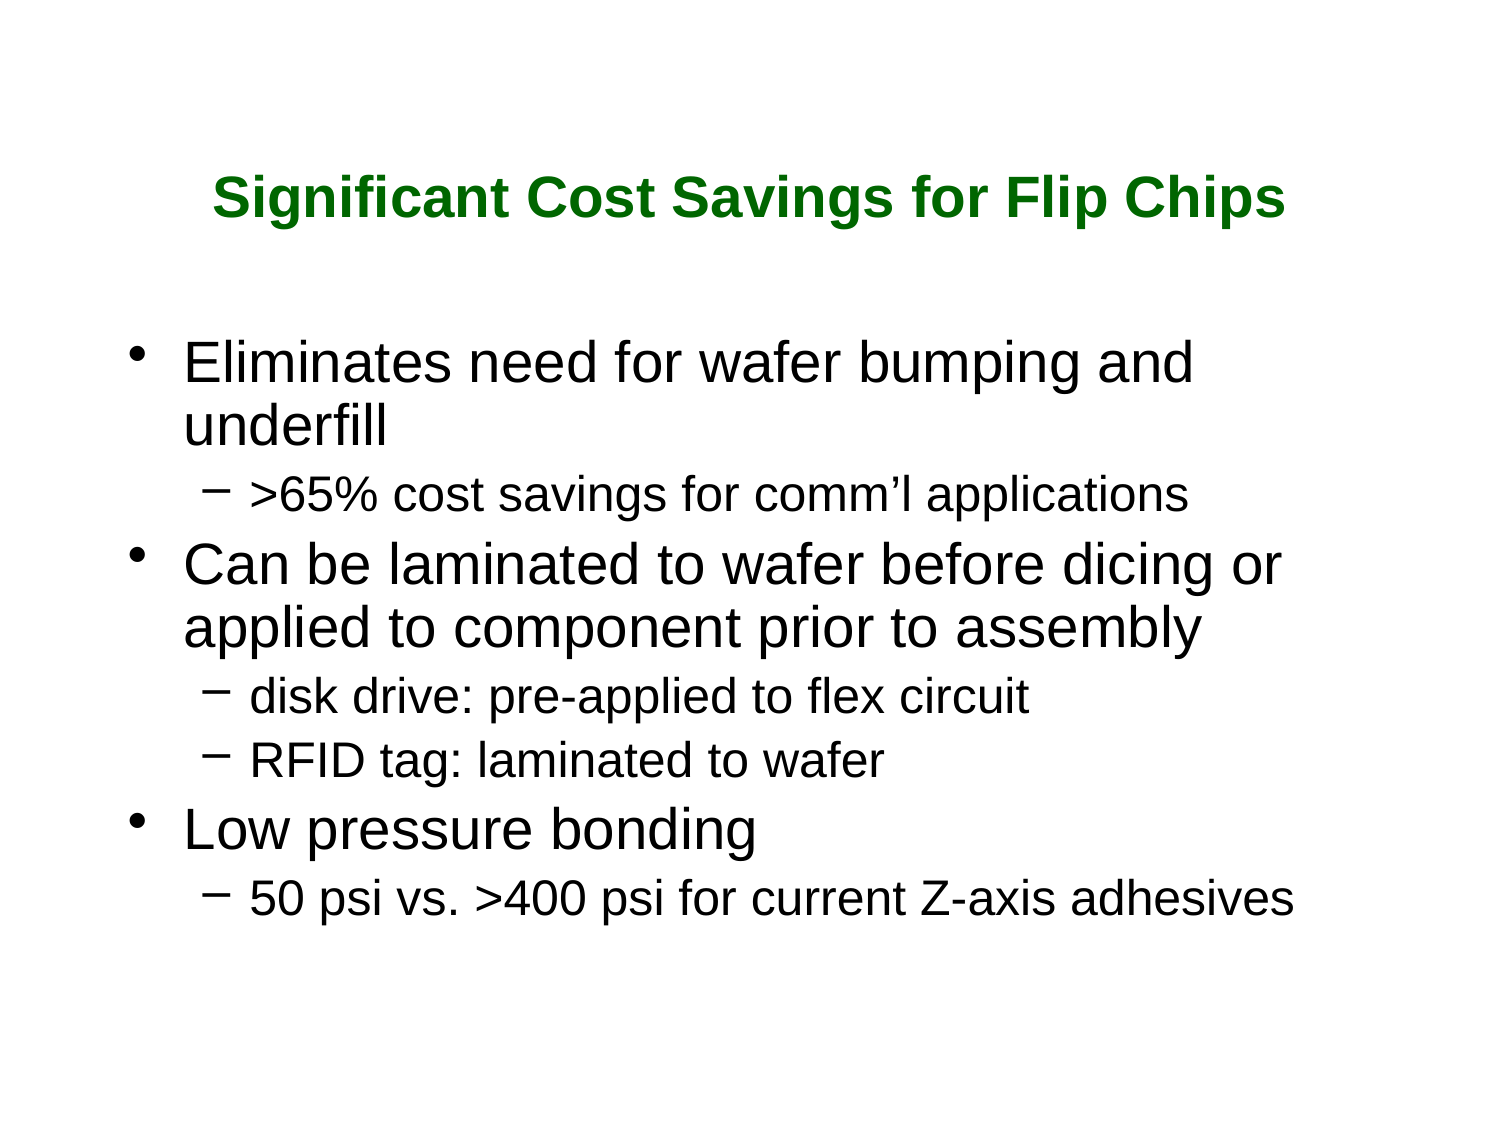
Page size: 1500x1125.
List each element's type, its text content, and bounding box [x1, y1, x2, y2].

title Significant Cost Savings for Flip Chips [112, 99, 1388, 288]
list Eliminates need for wafer bumping and underfill >65% cost savings for comm’l applications Can be laminated to wafer before dicing or applied to component prior to assembly disk drive: pre-applied to flex circuit RFID tag: laminated to wafer Low pressure bonding 50 psi vs. >400 psi for current Z-axis adhesives [112, 324, 1388, 1000]
